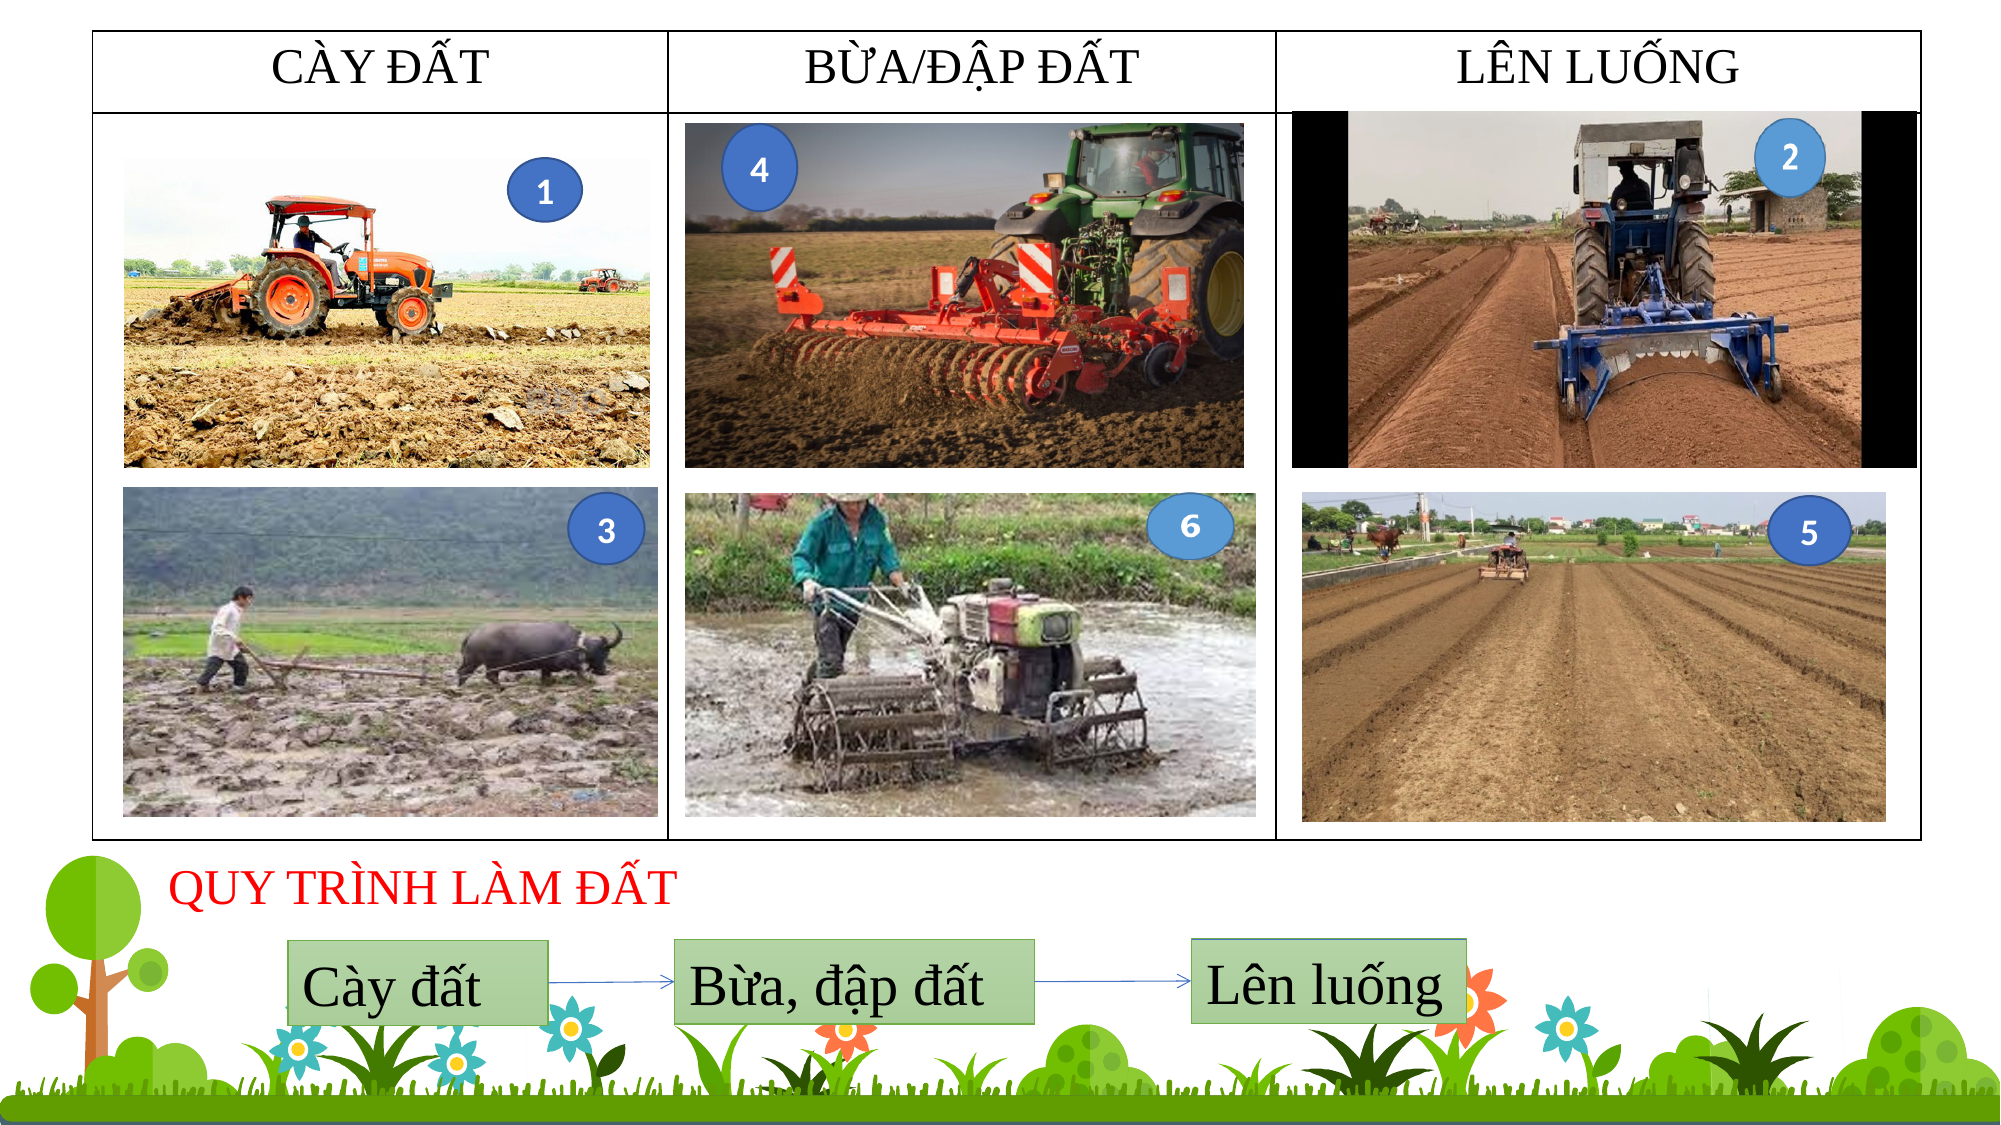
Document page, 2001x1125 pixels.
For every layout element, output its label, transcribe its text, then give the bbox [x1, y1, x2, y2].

picture [1292, 111, 1917, 468]
picture [124, 158, 650, 468]
table_header CÀY ĐẤT [93, 32, 667, 112]
table_header BỪA/ĐẬP ĐẤT [669, 32, 1275, 112]
table_cell [93, 114, 667, 839]
table_cell [1277, 114, 1920, 839]
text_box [0, 847, 2000, 1125]
picture [123, 487, 658, 817]
table_header LÊN LUỐNG [1277, 32, 1920, 112]
table_cell [669, 114, 1275, 839]
picture [685, 492, 1256, 817]
picture [1302, 492, 1886, 823]
picture [685, 123, 1245, 468]
